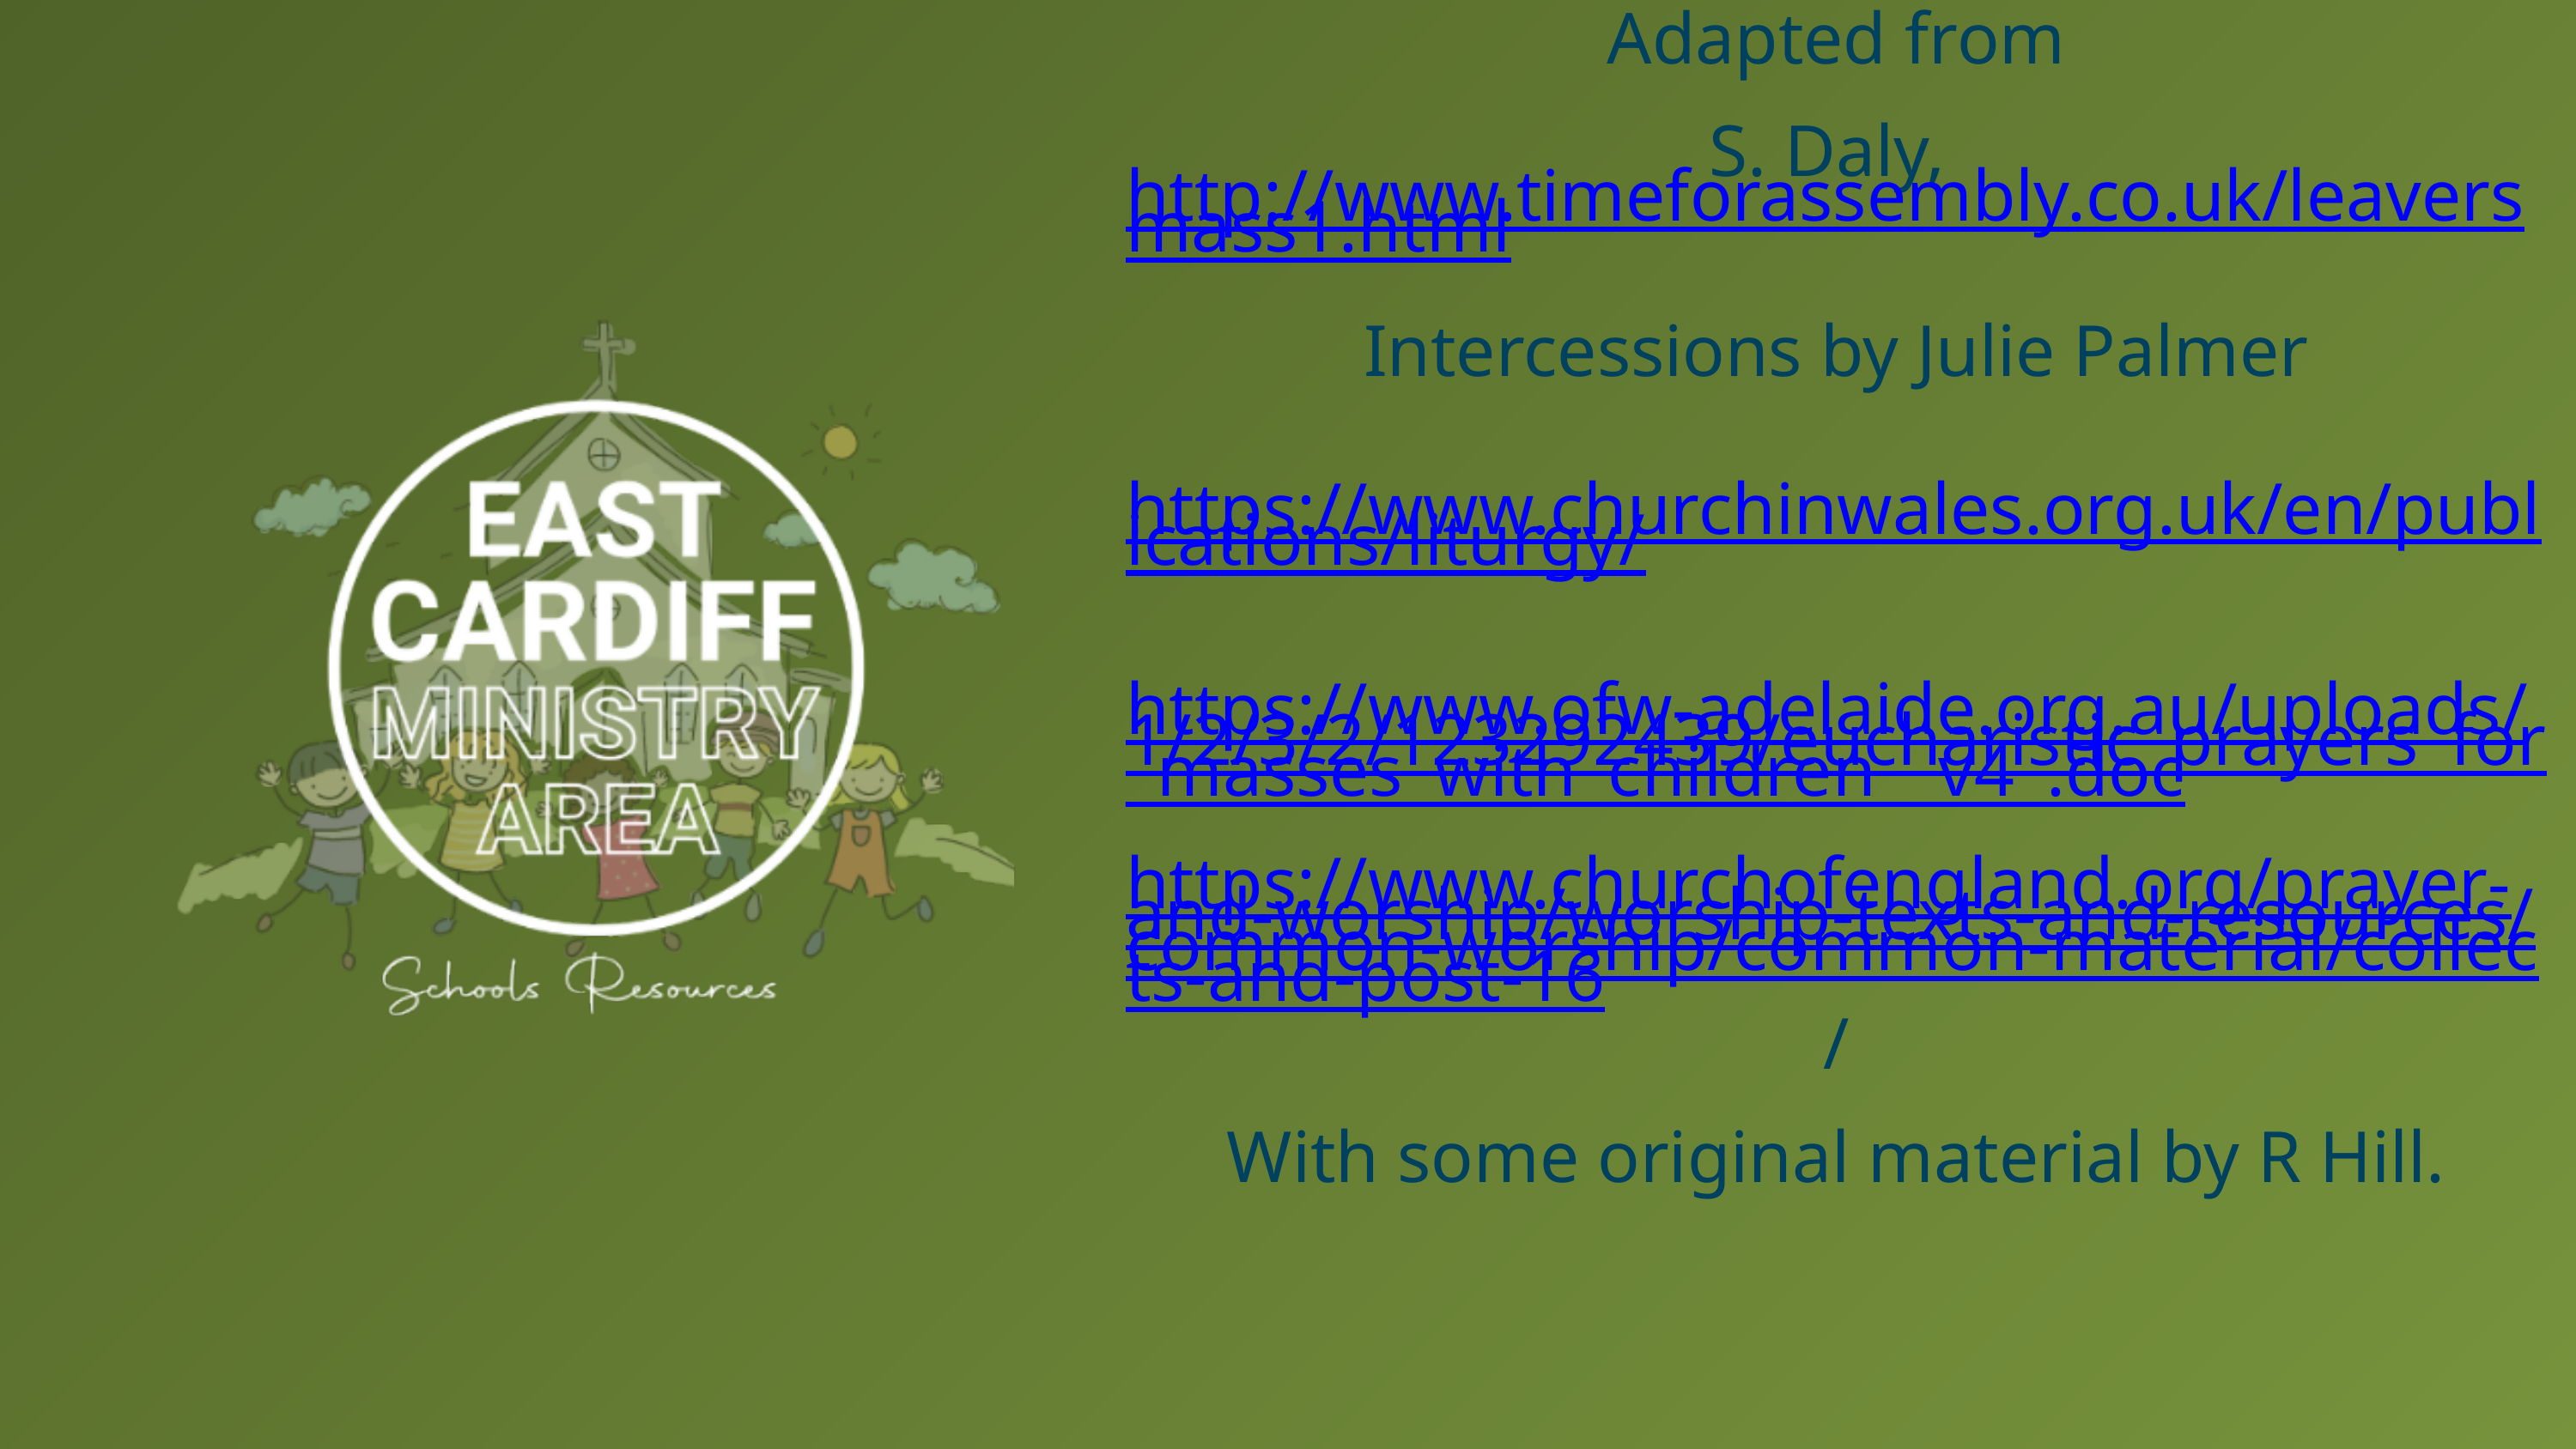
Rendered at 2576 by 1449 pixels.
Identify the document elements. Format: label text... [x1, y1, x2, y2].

picture [75, 147, 1096, 1167]
text_box Adapted from S. Daly, http://www.timeforassembly.co.uk/leaversmass1.html Intercessions by Julie Palmer https://www.churchinwales.org.uk/en/publications/liturgy/ https://www.ofw-adelaide.org.au/uploads/1/2/3/2/123292439/eucharistic_prayers_for_masses_with_children__v4_.doc https://www.churchofengland.org/prayer-and-worship/worship-texts-and-resources/common-worship/common-material/collects-and-post-16 / With some original material by R Hill. [1126, 21, 2548, 1037]
